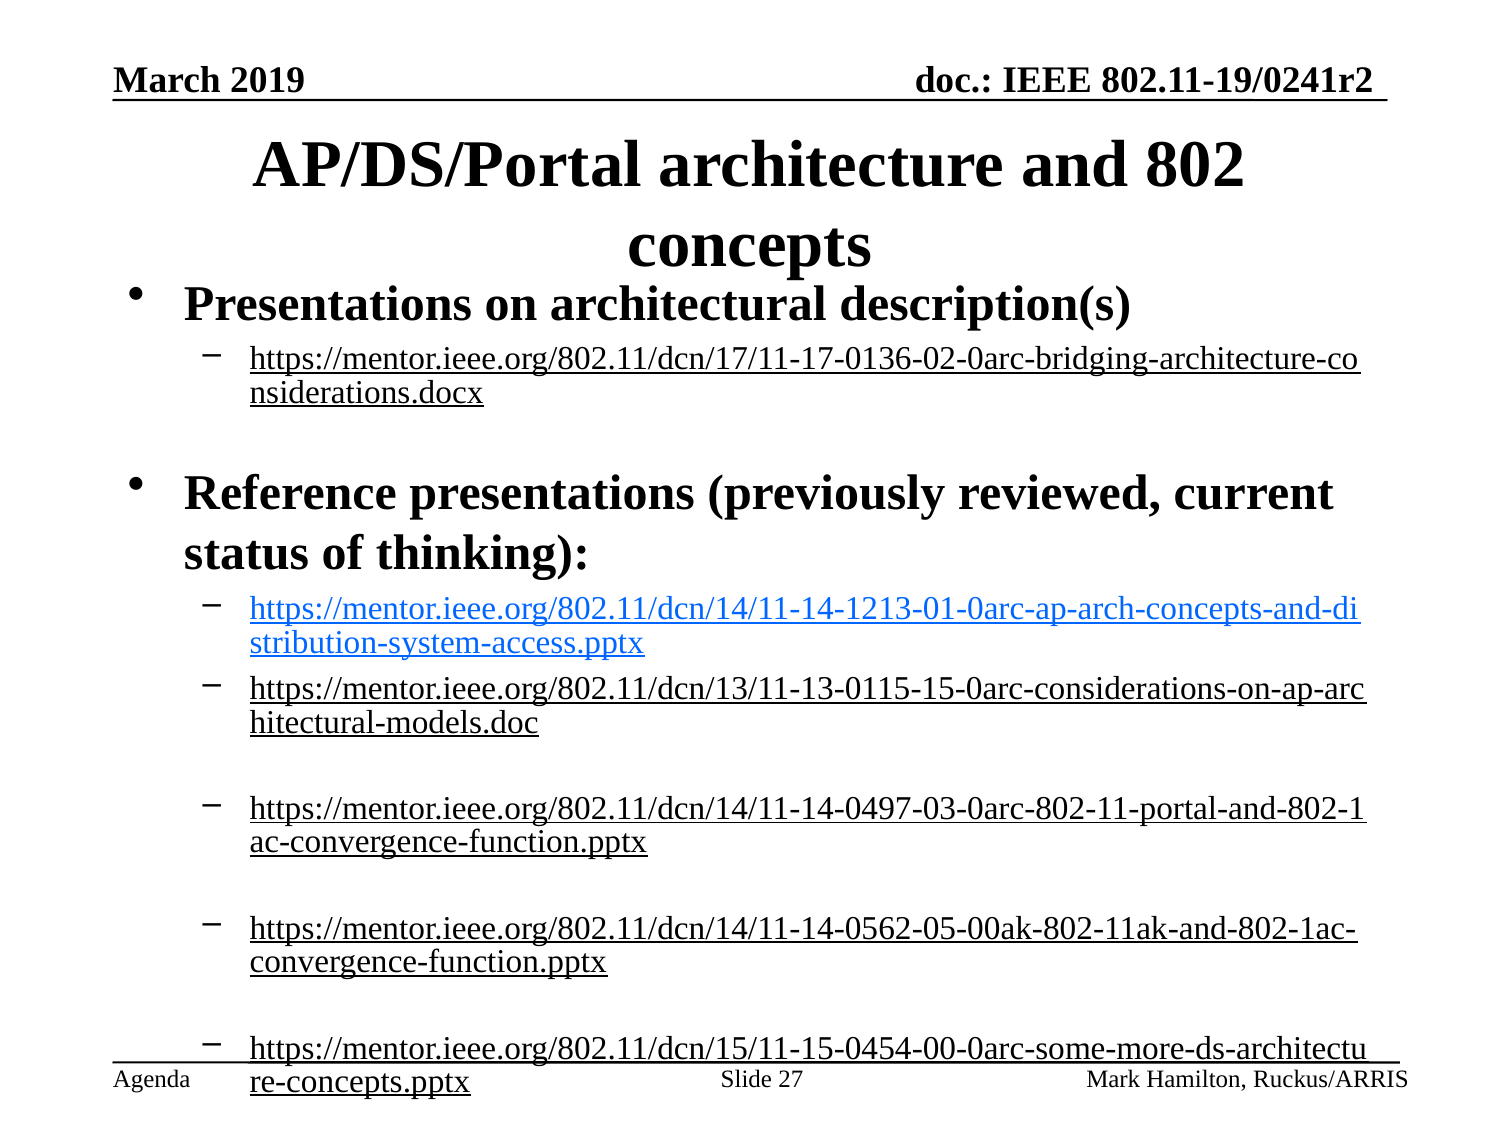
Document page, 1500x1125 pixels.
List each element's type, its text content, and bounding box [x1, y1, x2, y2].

list Presentations on architectural description(s) https://mentor.ieee.org/802.11/dcn/17/11-17-0136-02-0arc-bridging-architecture-considerations.docx Reference presentations (previously reviewed, current status of thinking): https://mentor.ieee.org/802.11/dcn/14/11-14-1213-01-0arc-ap-arch-concepts-and-distribution-system-access.pptx https://mentor.ieee.org/802.11/dcn/13/11-13-0115-15-0arc-considerations-on-ap-architectural-models.doc https://mentor.ieee.org/802.11/dcn/14/11-14-0497-03-0arc-802-11-portal-and-802-1ac-convergence-function.pptx https://mentor.ieee.org/802.11/dcn/14/11-14-0562-05-00ak-802-11ak-and-802-1ac-convergence-function.pptx https://mentor.ieee.org/802.11/dcn/15/11-15-0454-00-0arc-some-more-ds-architecture-concepts.pptx https://mentor.ieee.org/802.11/dcn/16/11-16-0720-00-0arc-stacked-architecture-discussion.pptx [112, 262, 1388, 875]
title AP/DS/Portal architecture and 802 concepts [112, 112, 1388, 262]
